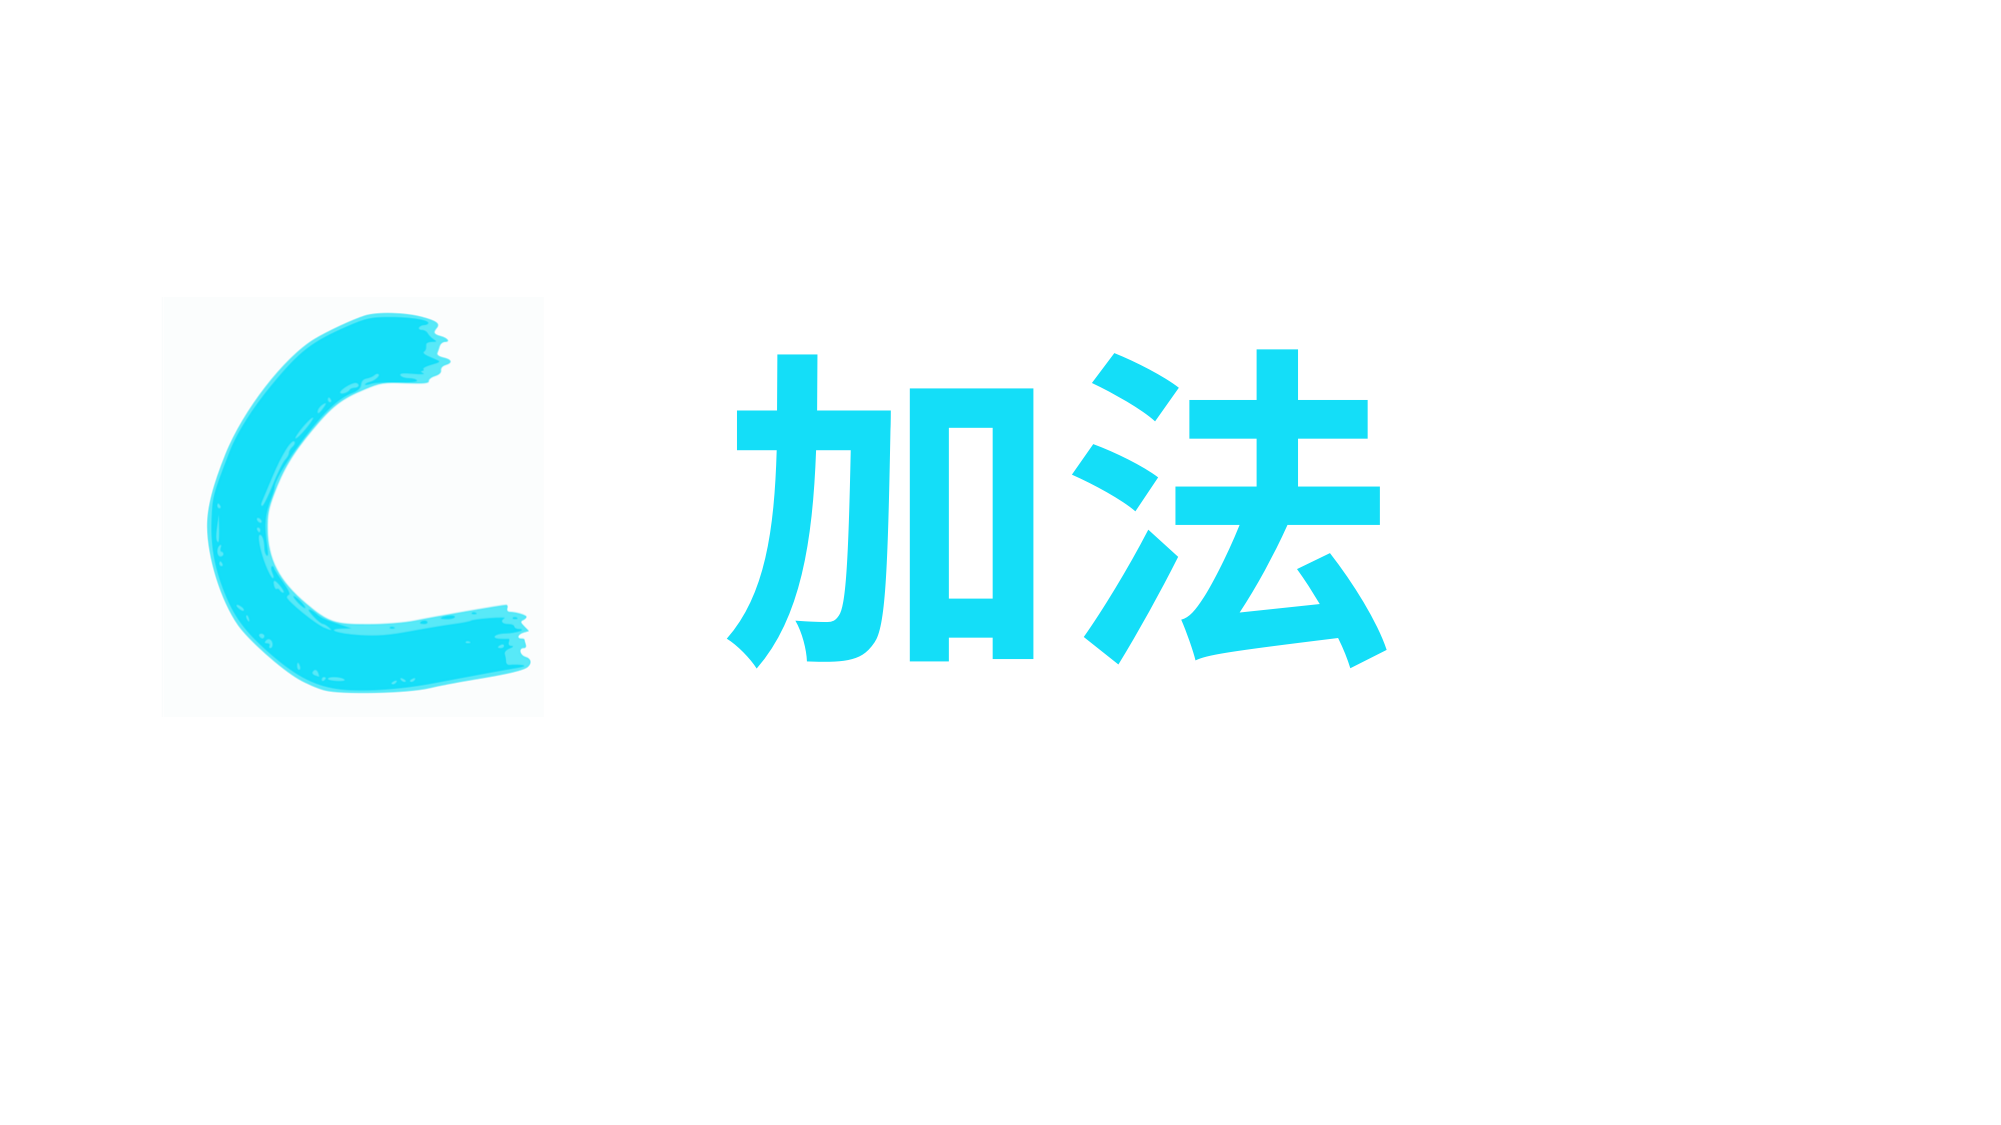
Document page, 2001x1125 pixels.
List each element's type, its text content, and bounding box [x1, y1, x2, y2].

picture [159, 297, 544, 717]
text_box 加法 [706, 337, 1530, 740]
